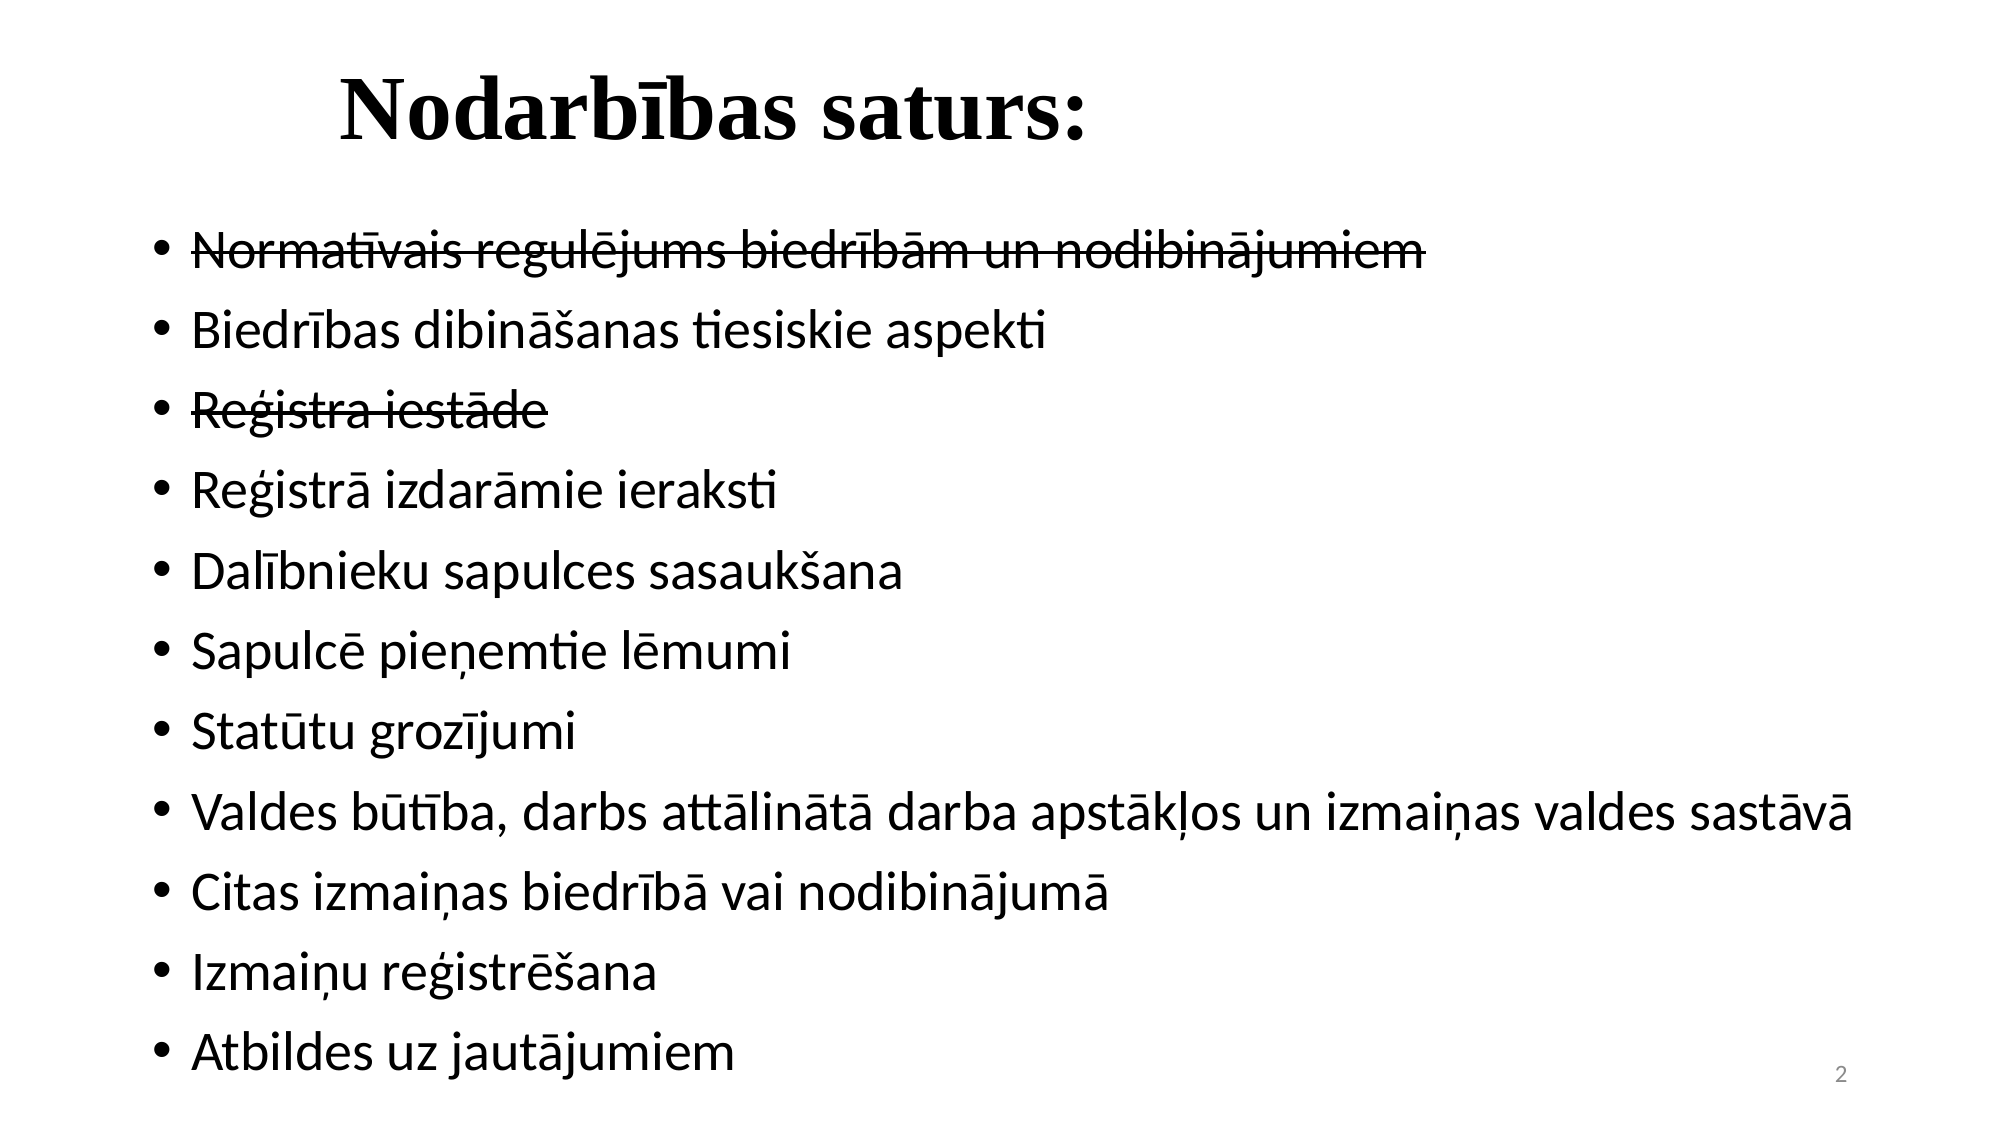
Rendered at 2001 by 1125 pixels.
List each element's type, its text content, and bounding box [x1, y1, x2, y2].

list Normatīvais regulējums biedrībām un nodibinājumiem Biedrības dibināšanas tiesiskie aspekti Reģistra iestāde Reģistrā izdarāmie ieraksti Dalībnieku sapulces sasaukšana Sapulcē pieņemtie lēmumi Statūtu grozījumi Valdes būtība, darbs attālinātā darba apstākļos un izmaiņas valdes sastāvā Citas izmaiņas biedrībā vai nodibinājumā Izmaiņu reģistrēšana Atbildes uz jautājumiem [137, 212, 1932, 1100]
slide_number 2 [1412, 1042, 1863, 1103]
title Nodarbības saturs: [324, 45, 1675, 175]
